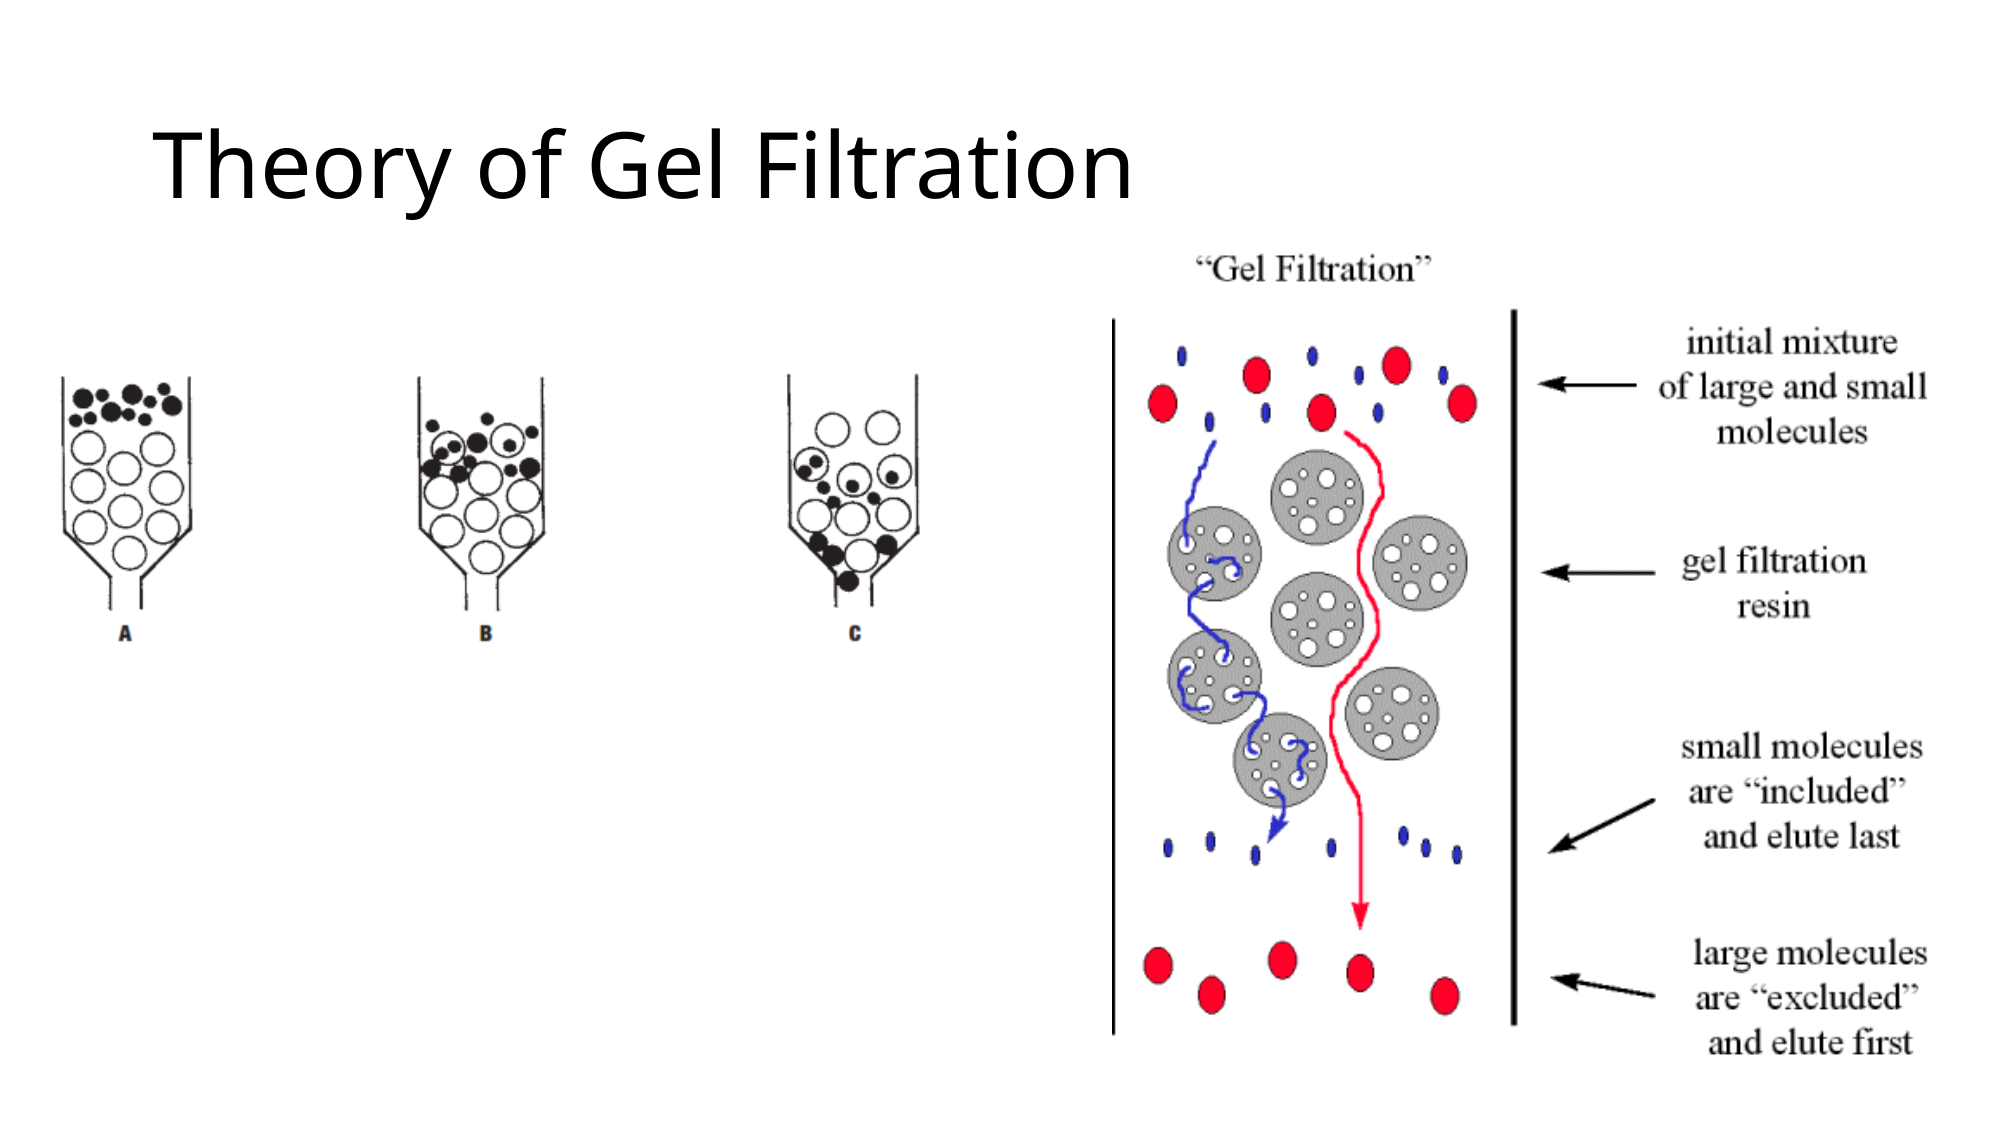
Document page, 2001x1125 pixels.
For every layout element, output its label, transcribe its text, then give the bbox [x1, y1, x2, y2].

picture [1112, 242, 1941, 1072]
title Theory of Gel Filtration [137, 59, 1863, 278]
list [54, 352, 954, 657]
